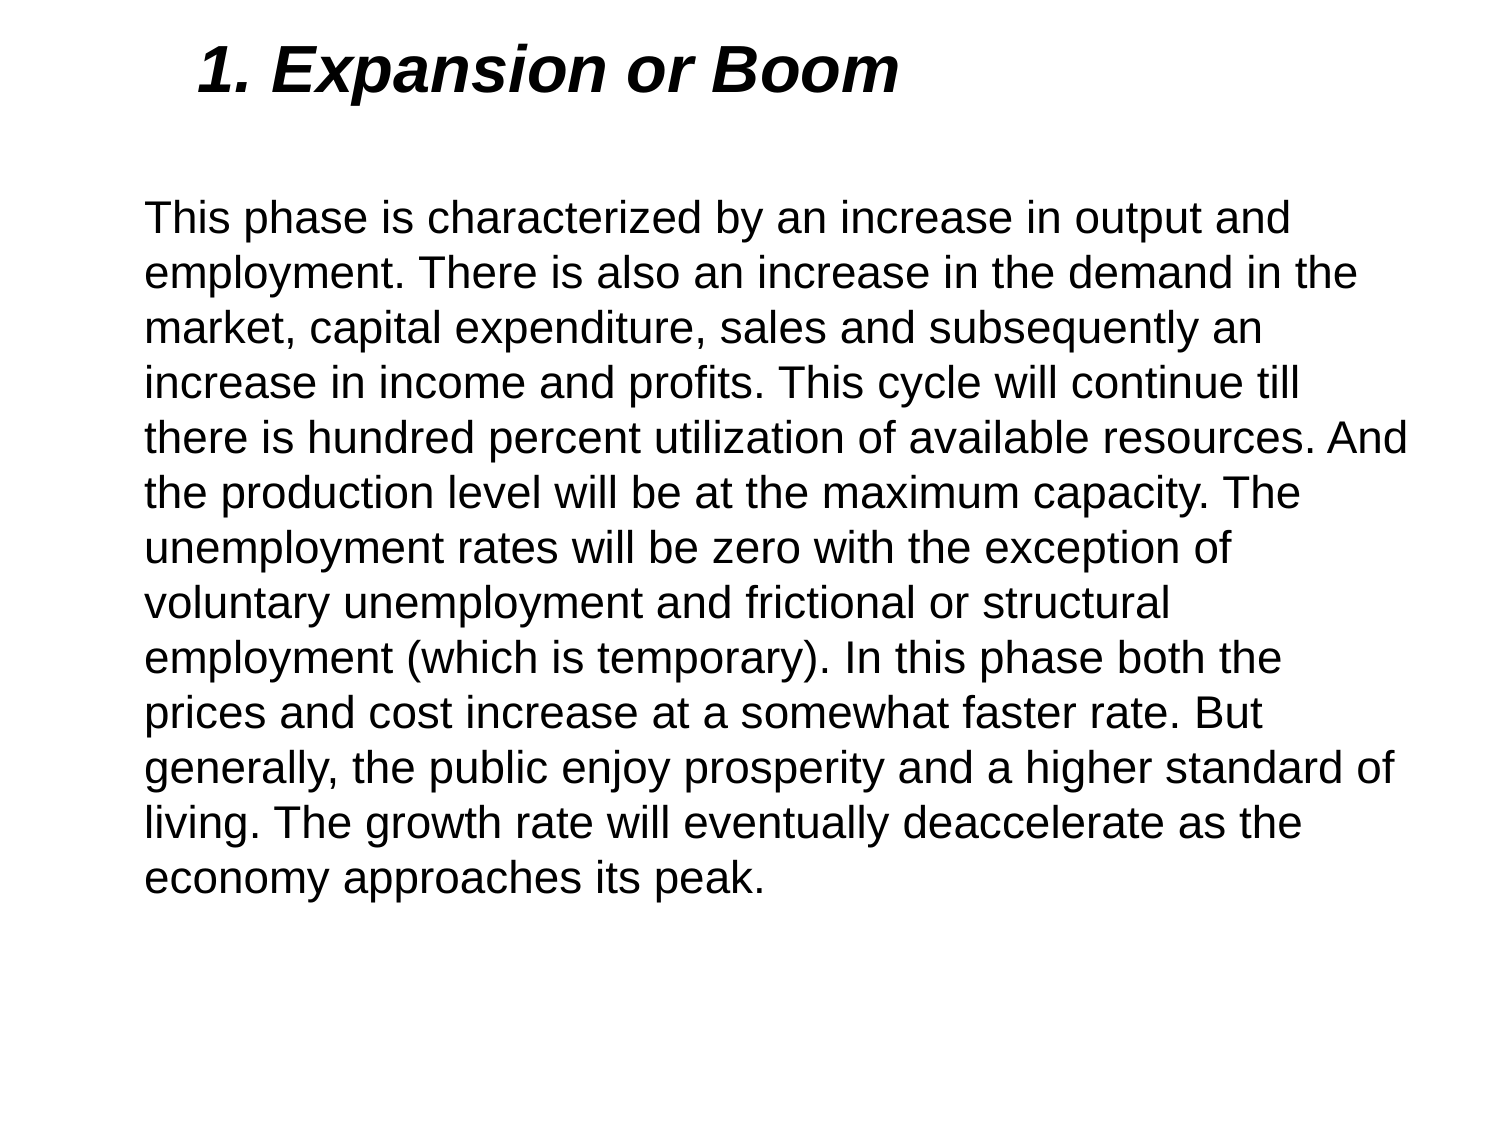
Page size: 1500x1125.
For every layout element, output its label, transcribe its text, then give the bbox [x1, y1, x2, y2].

list This phase is characterized by an increase in output and employment. There is also an increase in the demand in the market, capital expenditure, sales and subsequently an increase in income and profits. This cycle will continue till there is hundred percent utilization of available resources. And the production level will be at the maximum capacity. The unemployment rates will be zero with the exception of voluntary unemployment and frictional or structural employment (which is temporary). In this phase both the prices and cost increase at a somewhat faster rate. But generally, the public enjoy prosperity and a higher standard of living. The growth rate will eventually deaccelerate as the economy approaches its peak. [144, 187, 1412, 1077]
title 1. Expansion or Boom [197, 26, 1282, 107]
